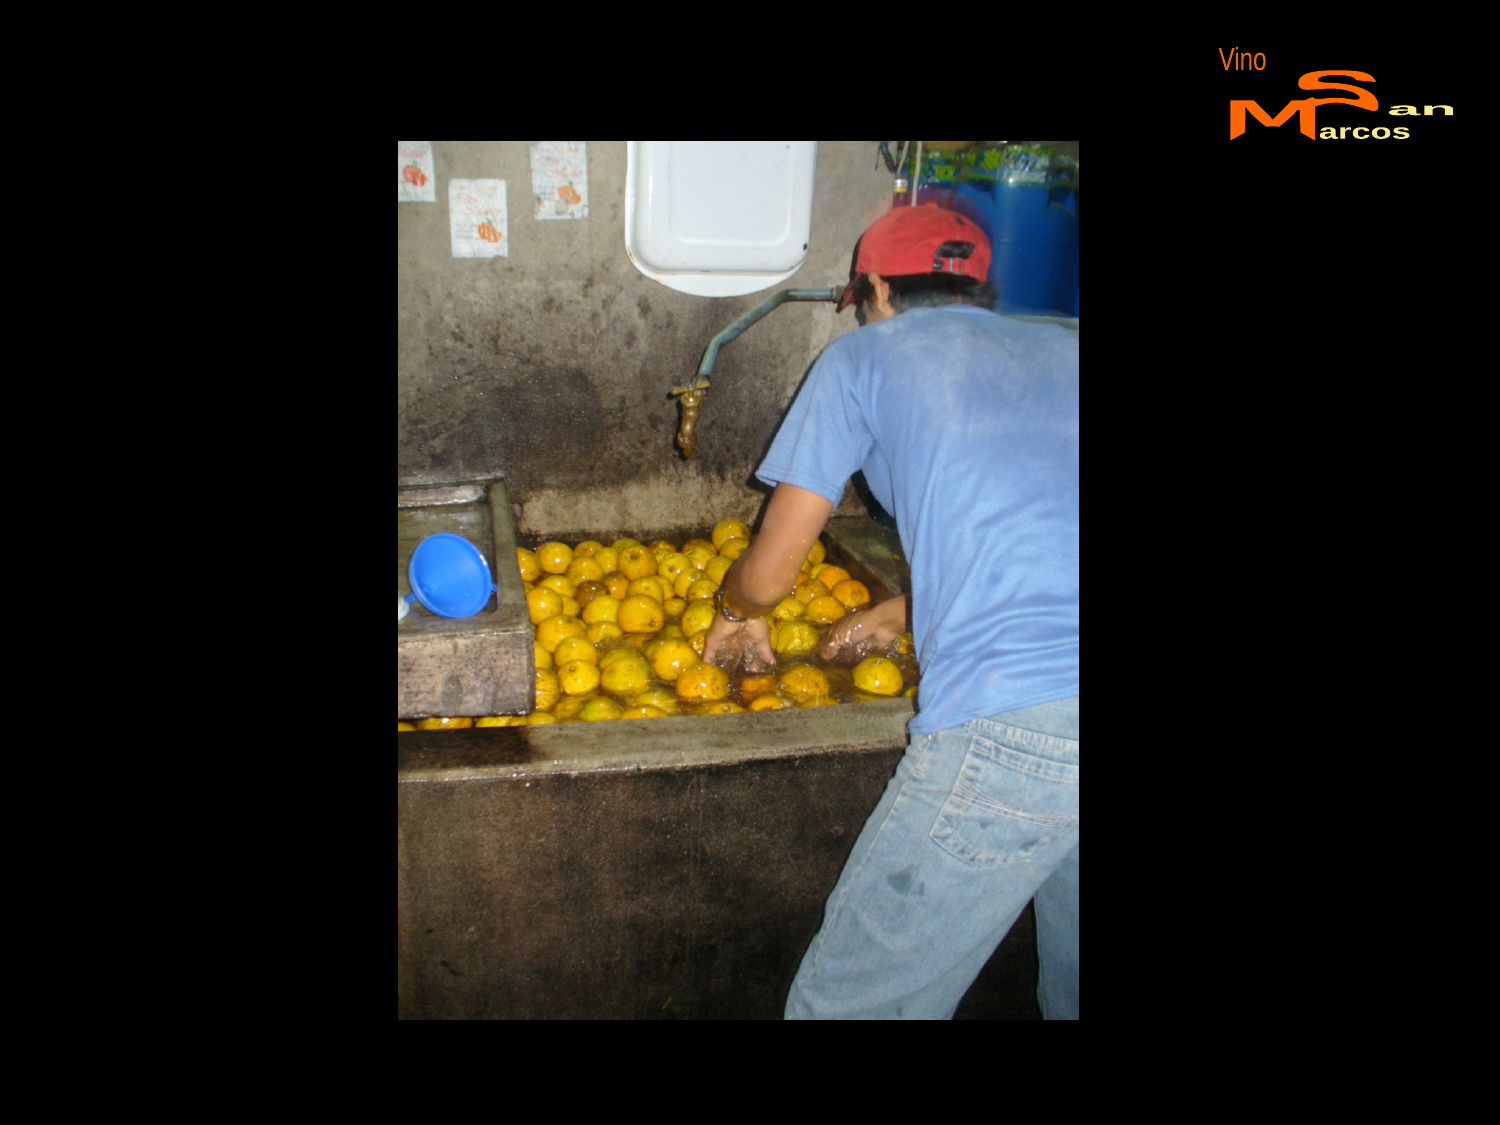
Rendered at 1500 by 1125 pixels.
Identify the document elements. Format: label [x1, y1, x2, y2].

text_box [1230, 70, 1454, 141]
picture [398, 141, 1079, 1020]
